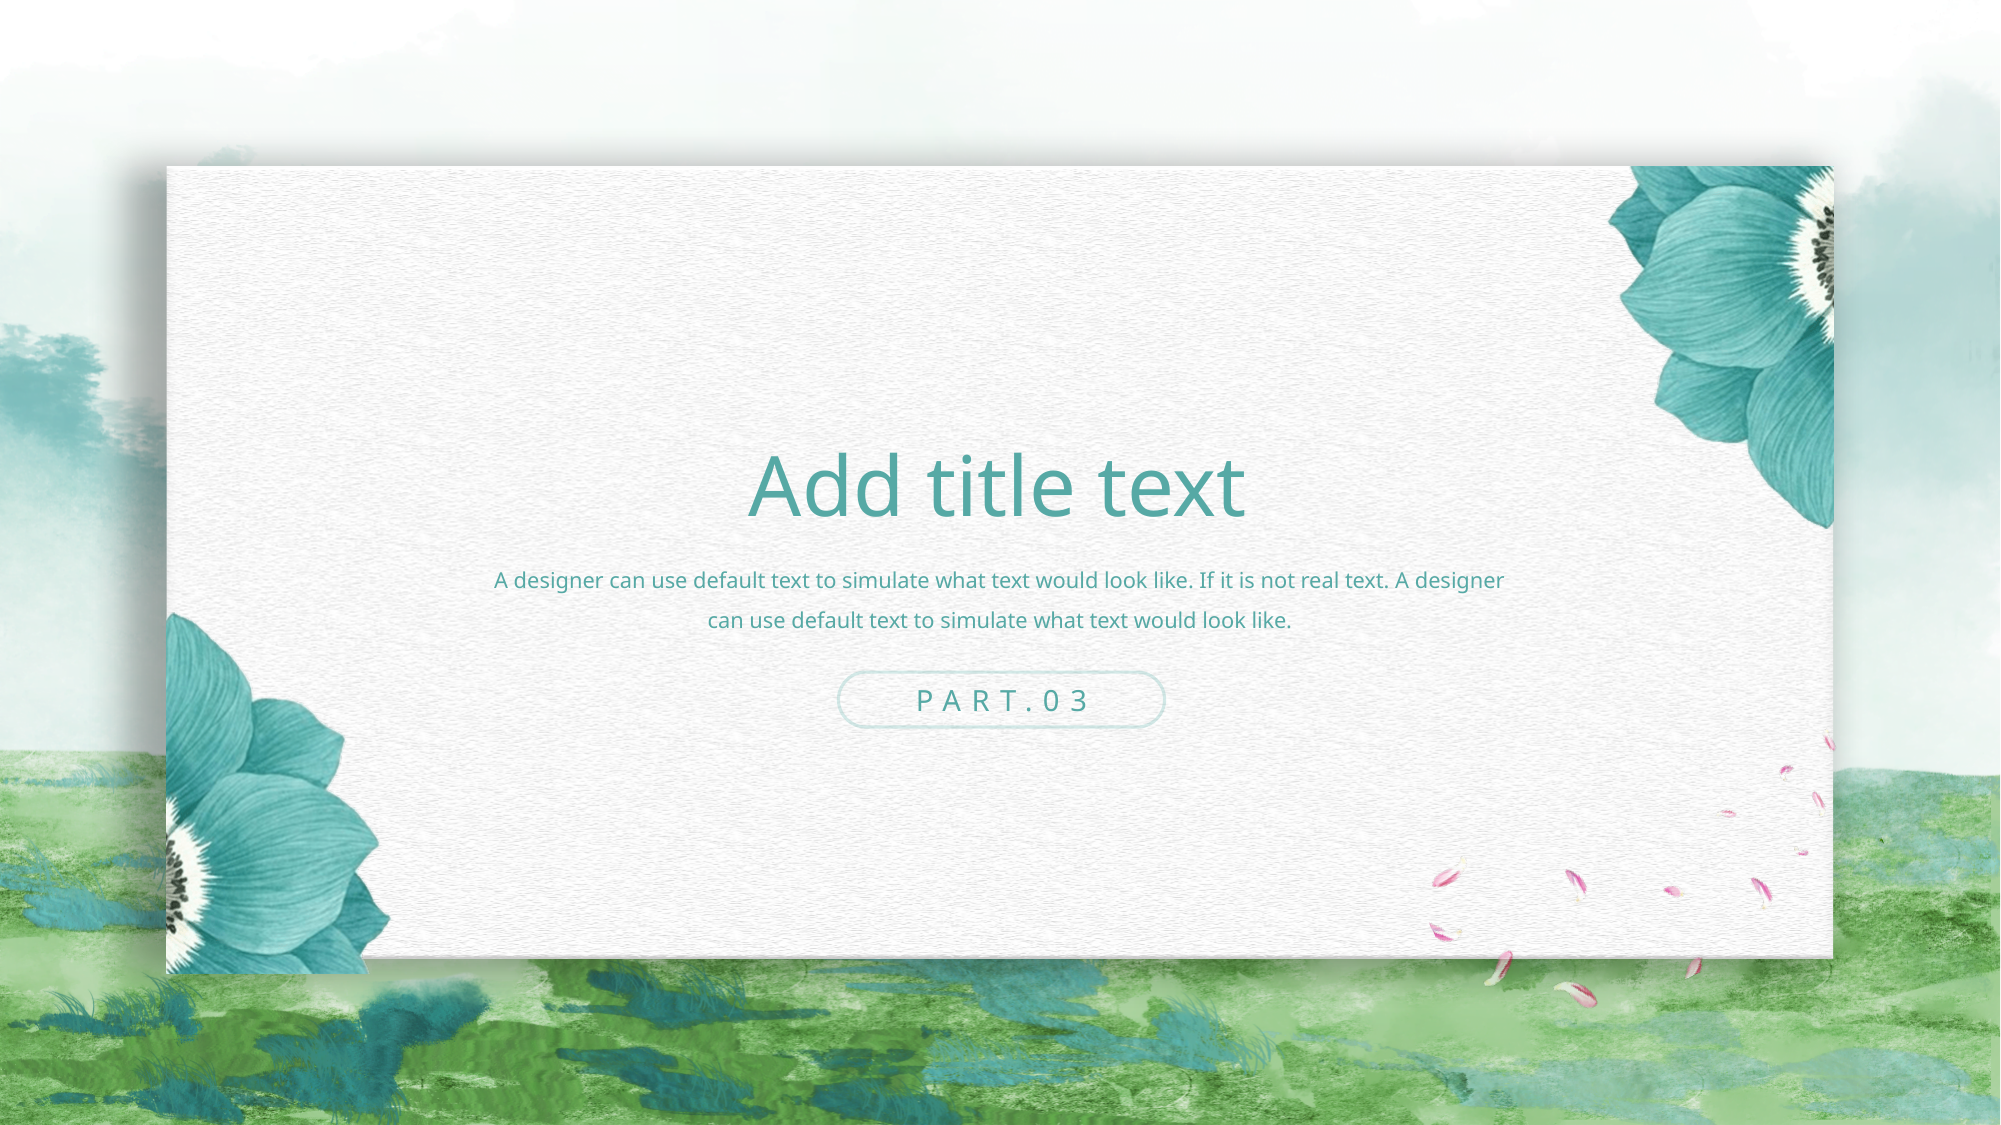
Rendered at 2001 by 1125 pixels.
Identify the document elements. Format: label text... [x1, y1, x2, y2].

text_box PART.03 [837, 671, 1166, 729]
text_box Add title text [661, 426, 1335, 541]
picture [0, 0, 2001, 1125]
text_box A designer can use default text to simulate what text would look like. If it is not real text. A designer can use default text to simulate what text would look like. [471, 546, 1530, 640]
